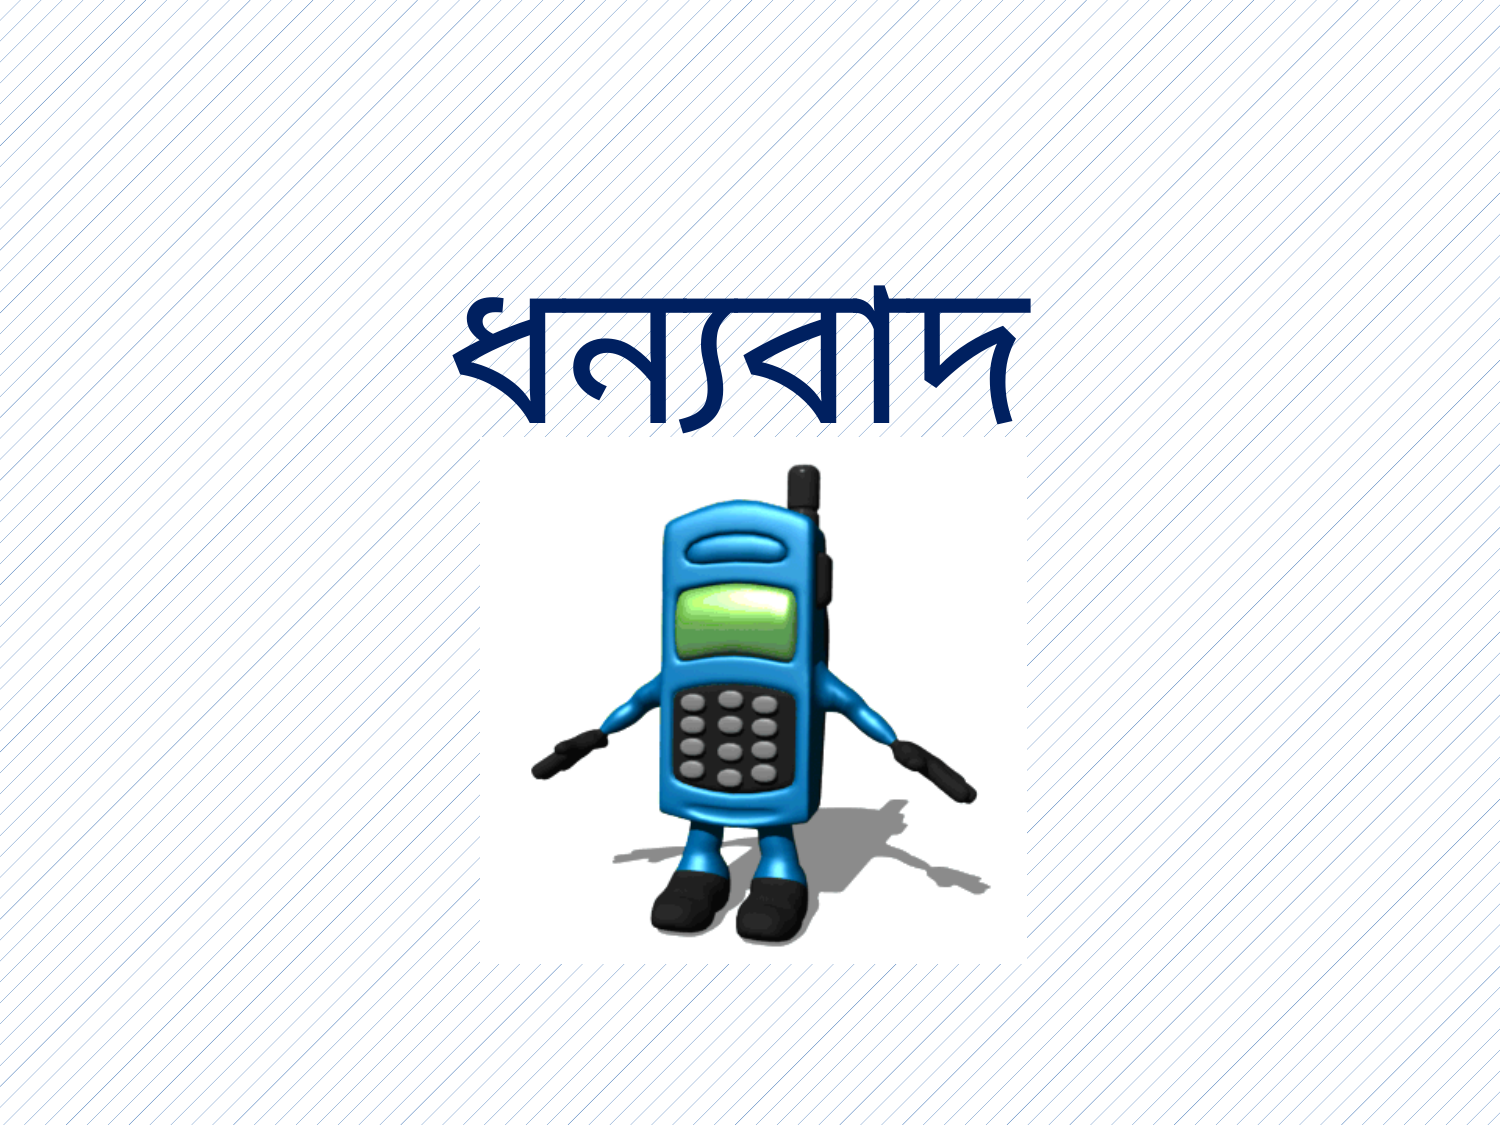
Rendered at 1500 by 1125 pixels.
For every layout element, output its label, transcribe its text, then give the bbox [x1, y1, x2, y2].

picture [479, 437, 1028, 965]
title ধন্যবাদ [62, 249, 1413, 438]
